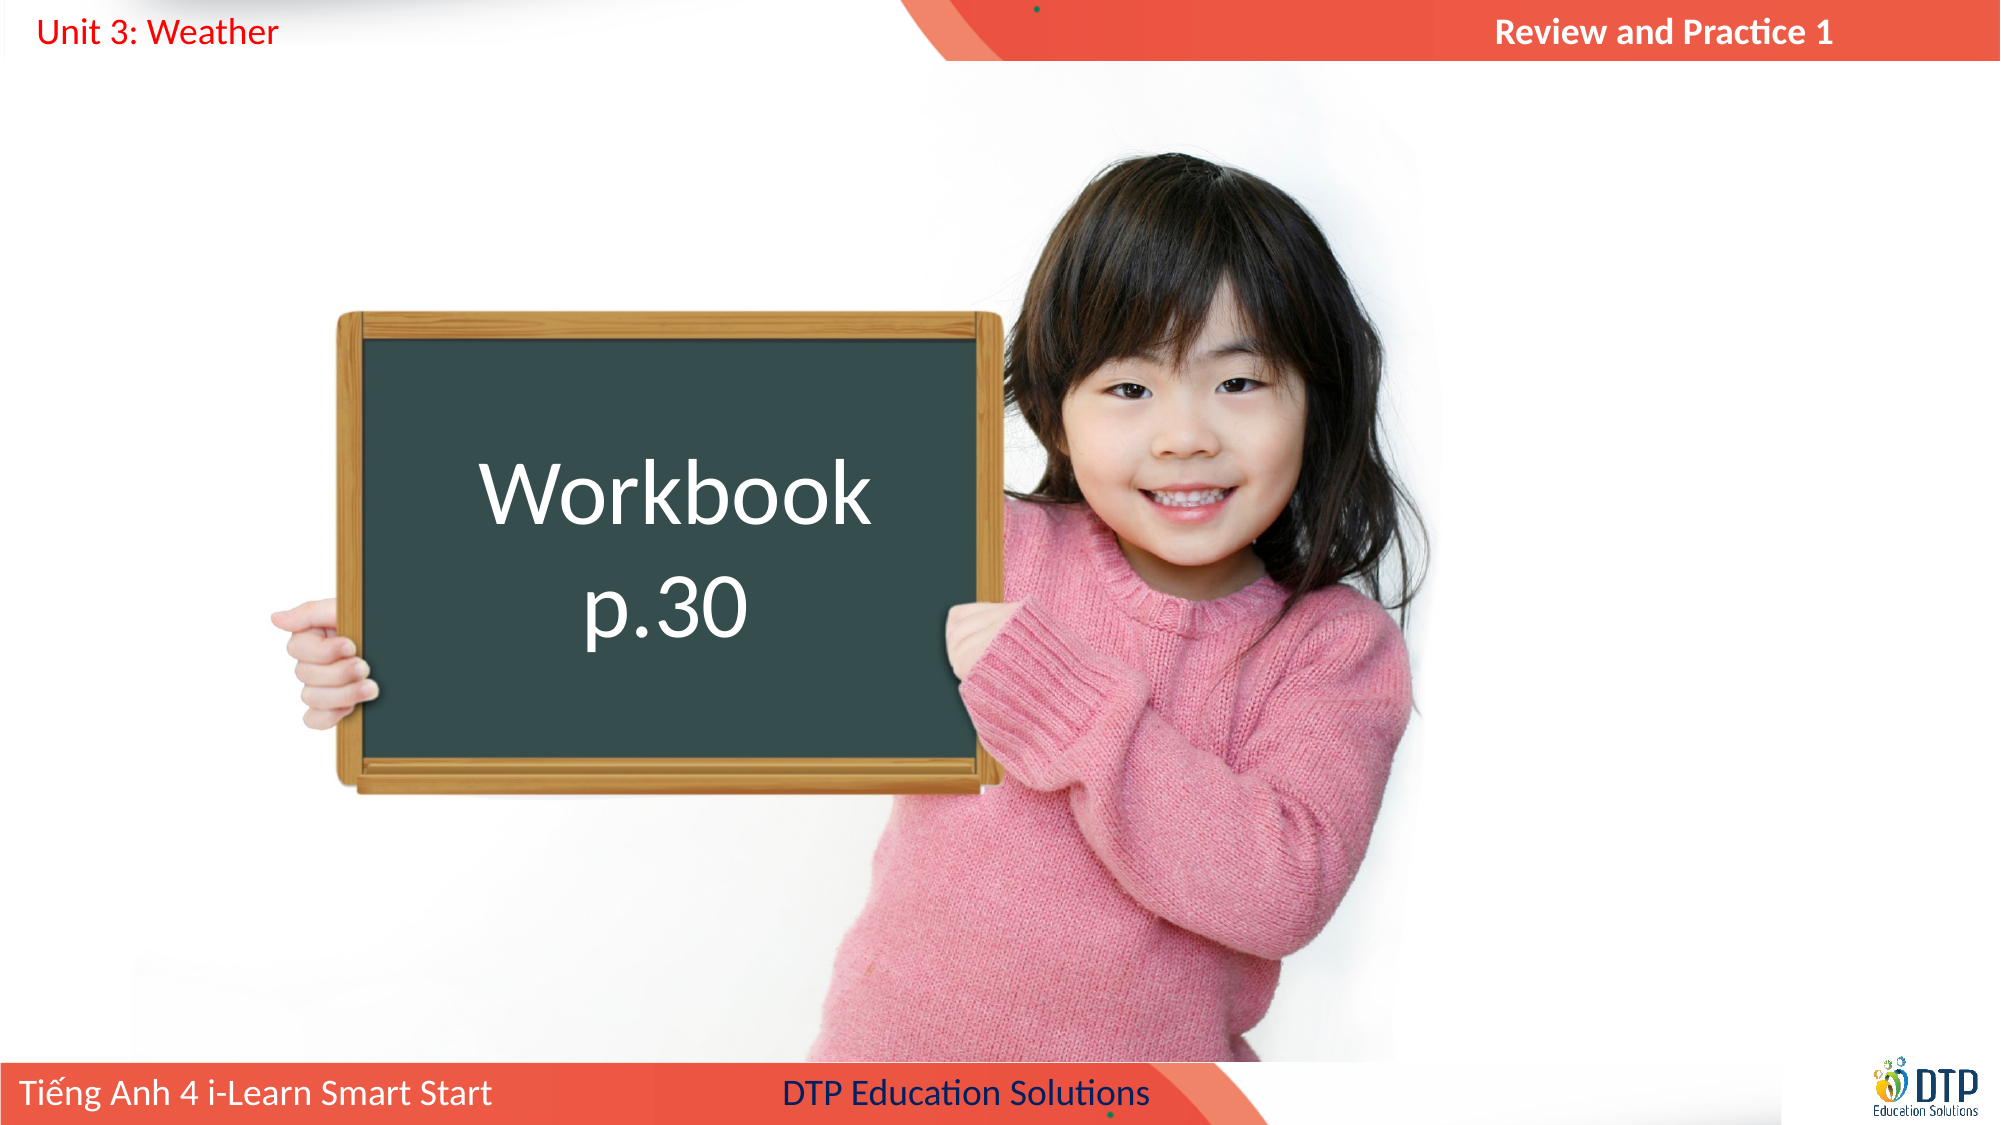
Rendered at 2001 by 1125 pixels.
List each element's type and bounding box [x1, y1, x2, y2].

picture [1869, 1023, 1982, 1125]
picture [2, 1063, 1782, 1125]
picture [4, 0, 2000, 61]
picture [131, 63, 1539, 1062]
